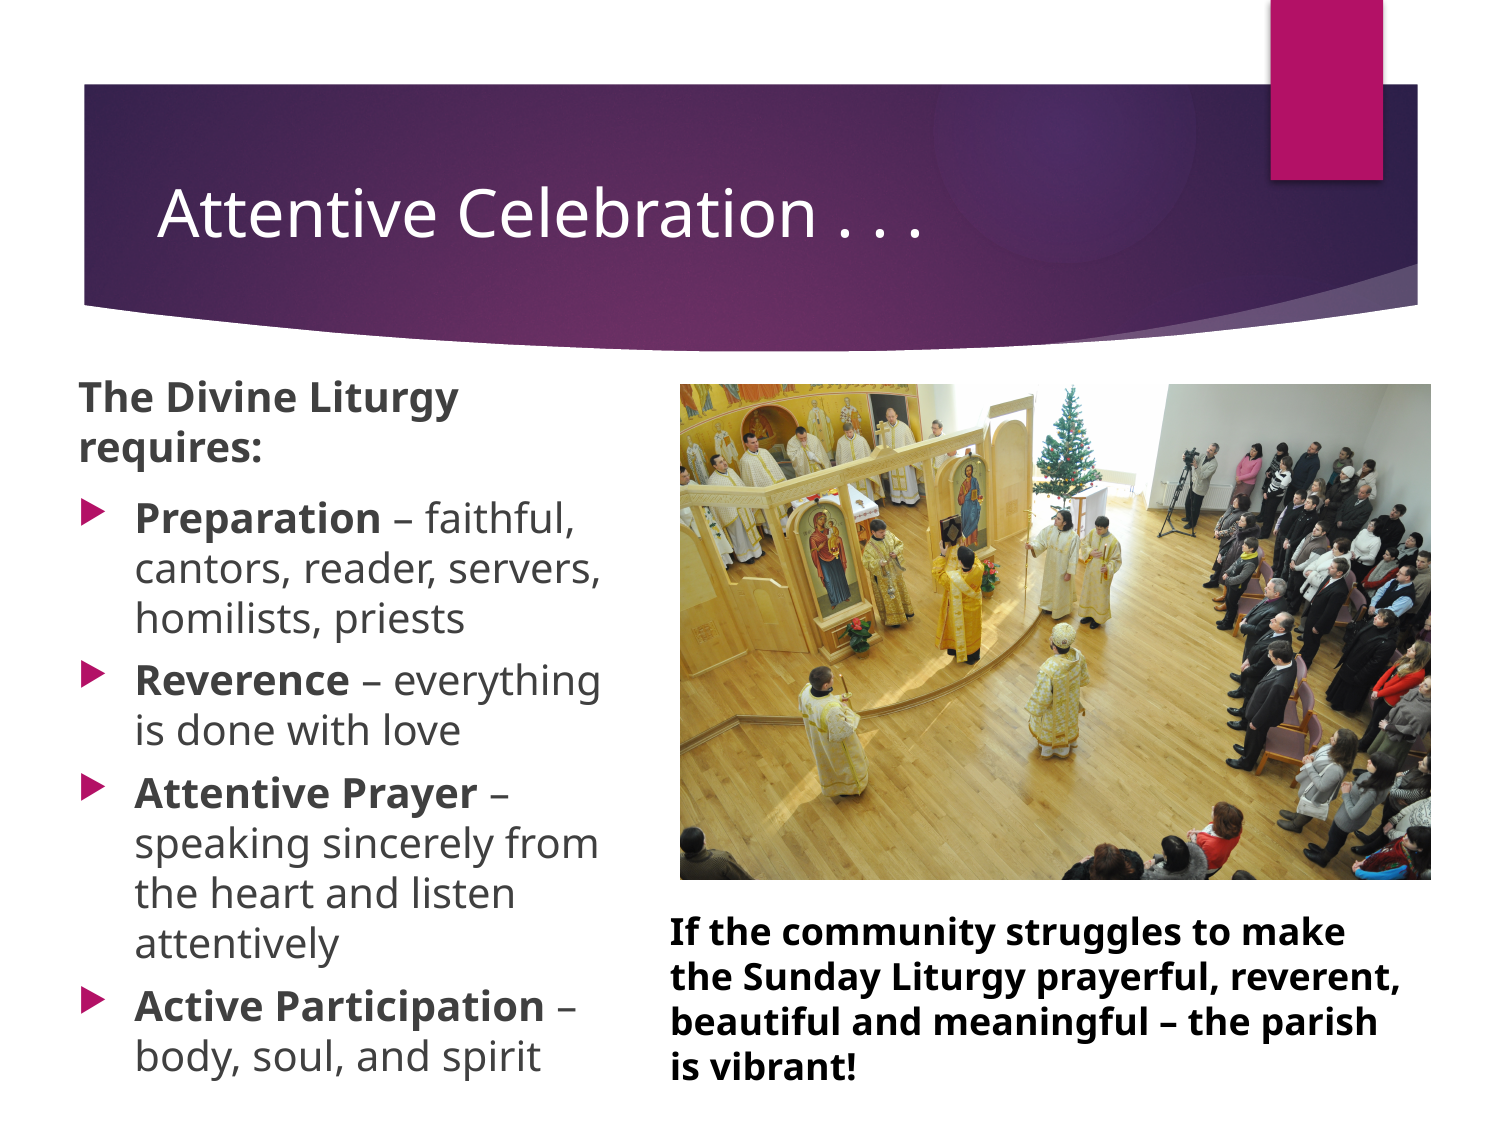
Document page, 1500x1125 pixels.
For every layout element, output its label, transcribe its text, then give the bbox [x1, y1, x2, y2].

text_box If the community struggles to make the Sunday Liturgy prayerful, reverent, beautiful and meaningful – the parish is vibrant! [655, 900, 1432, 1095]
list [680, 384, 1432, 880]
title Attentive Celebration . . . [142, 152, 1183, 269]
list The Divine Liturgy requires: Preparation – faithful, cantors, reader, servers, homilists, priests Reverence – everything is done with love Attentive Prayer – speaking sincerely from the heart and listen attentively Active Participation – body, soul, and spirit [63, 363, 656, 1054]
